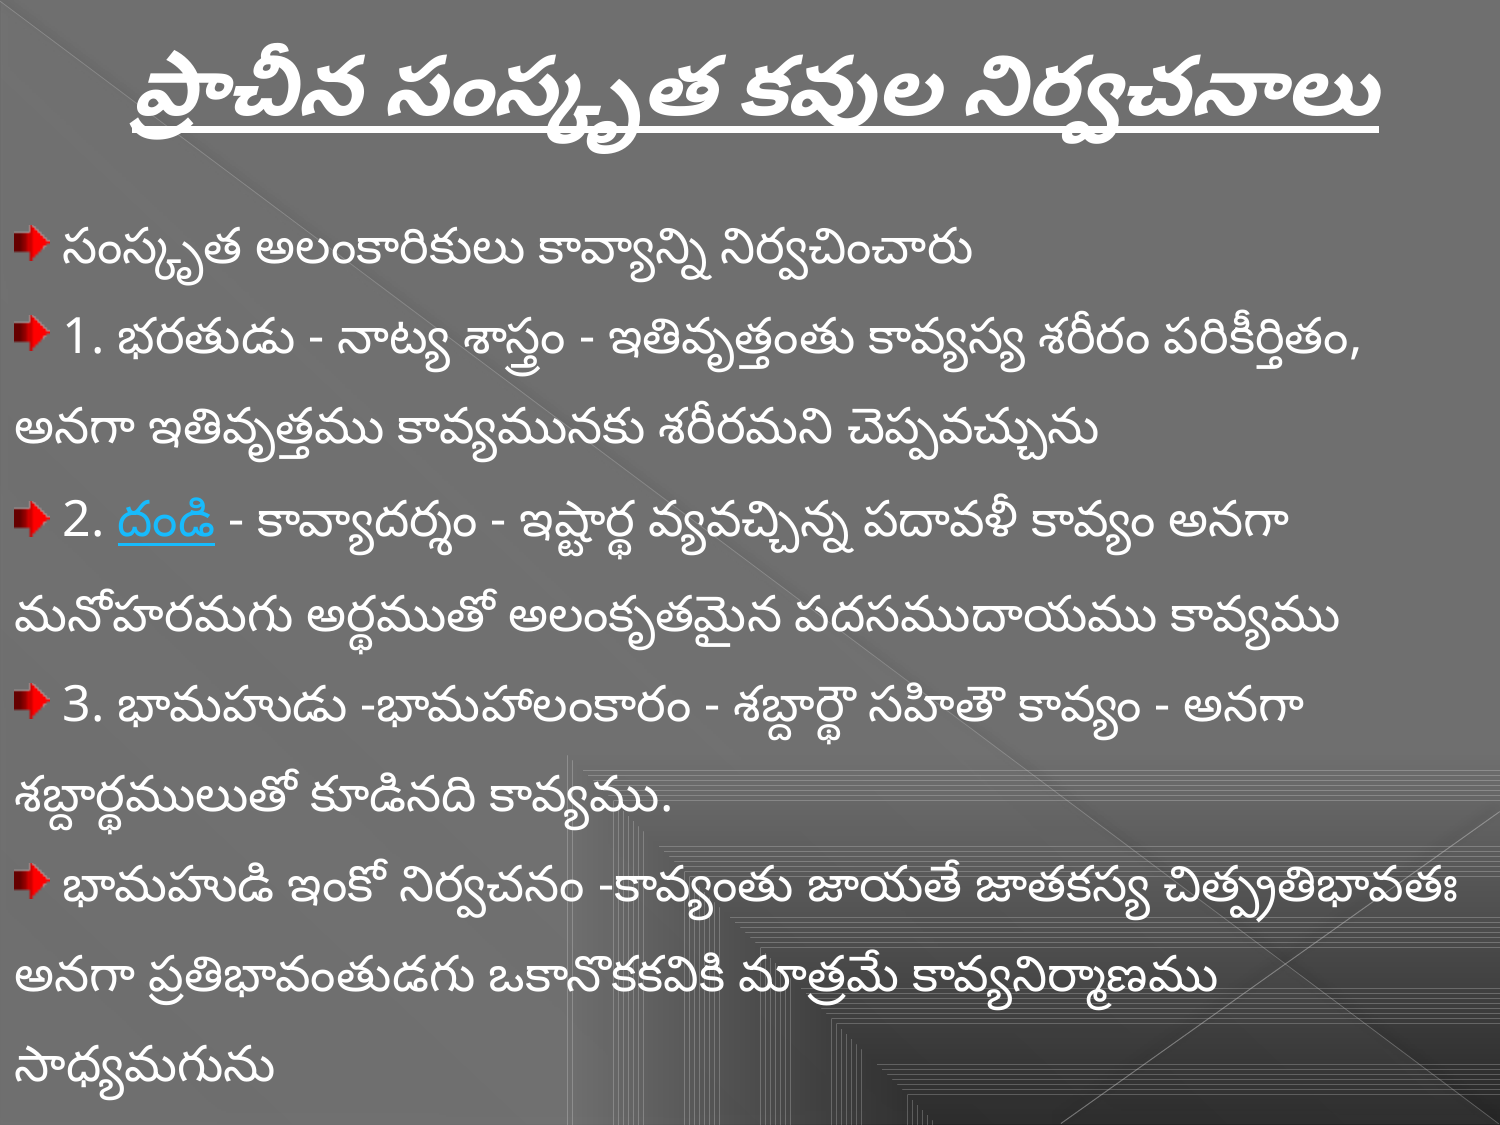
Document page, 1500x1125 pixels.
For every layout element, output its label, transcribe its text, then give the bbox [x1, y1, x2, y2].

picture [14, 225, 50, 261]
picture [14, 315, 50, 351]
picture [14, 863, 50, 899]
text_box ప్రాచీన సంస్కృత కవుల నిర్వచనాలు [117, 24, 1394, 140]
picture [14, 501, 50, 537]
text_box సంస్కృత అలంకారికులు కావ్యాన్ని నిర్వచించారు 1. భరతుడు - నాట్య శాస్త్రం - ఇతివృత్తంతు కావ్యస్య శరీరం పరికీర్తితం, అనగా ఇతివృత్తము కావ్యమునకు శరీరమని చెప్పవచ్చును 2. దండి - కావ్యాదర్శం - ఇష్టార్థ వ్యవచ్చిన్న పదావళీ కావ్యం అనగా మనోహరమగు అర్థముతో అలంకృతమైన పదసముదాయము కావ్యము 3. భామహుడు -భామహాలంకారం - శబ్దార్థౌ సహితౌ కావ్యం - అనగా శబ్దార్థములుతో కూడినది కావ్యము. భామహుడి ఇంకో నిర్వచనం -కావ్యంతు జాయతే జాతకస్య చిత్ప్రతిభావతః అనగా ప్రతిభావంతుడగు ఒకానొకకవికి మాత్రమే కావ్యనిర్మాణము సాధ్యమగును 4. రుద్రటుడు - రుద్రటాలంకారం - శబ్ధార్థౌ కావ్యం [0, 176, 1500, 1125]
picture [14, 683, 50, 719]
